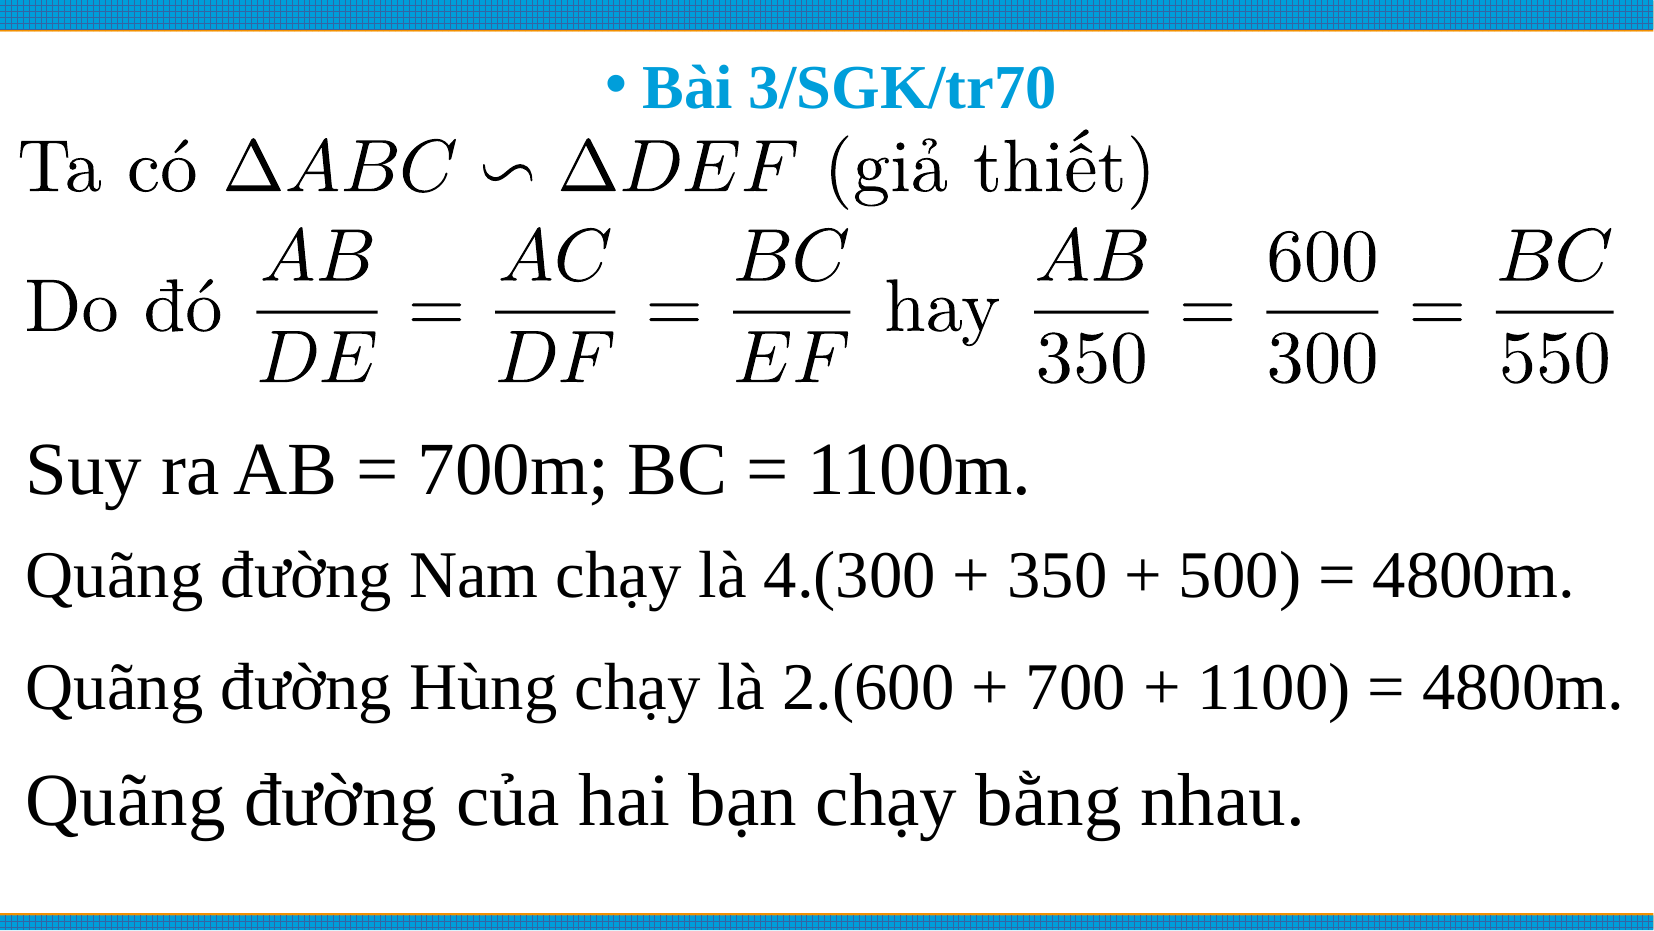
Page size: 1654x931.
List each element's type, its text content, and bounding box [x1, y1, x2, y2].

text_box Quãng đường Hùng chạy là 2.(600 + 700 + 1100) = 4800m. [19, 603, 1654, 715]
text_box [27, 227, 1614, 384]
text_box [19, 129, 1149, 210]
text_box Suy ra AB = 700m; BC = 1100m. [19, 412, 1595, 516]
subtitle Bài 3/SGK/tr70 [86, 37, 1575, 122]
text_box Quãng đường Nam chạy là 4.(300 + 350 + 500) = 4800m. [19, 518, 1595, 603]
text_box Quãng đường của hai bạn chạy bằng nhau. [19, 715, 1654, 875]
